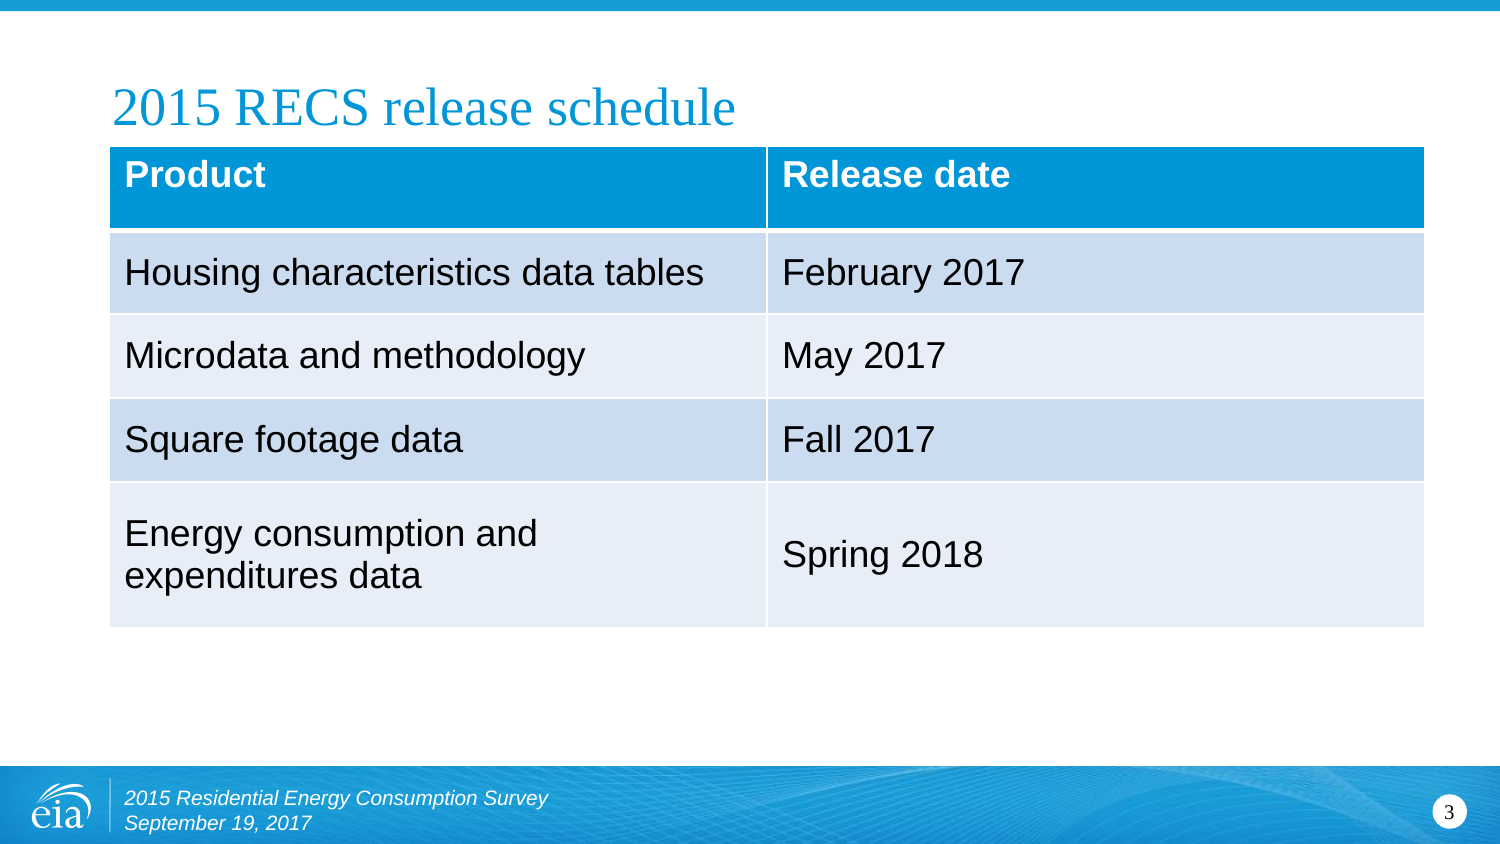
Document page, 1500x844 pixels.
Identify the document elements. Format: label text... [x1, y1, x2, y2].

table_cell Energy consumption and expenditures data [110, 483, 766, 627]
table_header Release date [768, 147, 1424, 228]
table_header Product [110, 147, 766, 228]
table_cell Square footage data [110, 399, 766, 481]
table_cell February 2017 [768, 233, 1424, 313]
footer 2015 Residential Energy Consumption Survey September 19, 2017 [109, 786, 571, 835]
title 2015 RECS release schedule [112, 11, 1425, 136]
table_cell Spring 2018 [768, 483, 1424, 627]
table_cell Microdata and methodology [110, 315, 766, 397]
picture [0, 766, 1500, 844]
table_cell Fall 2017 [768, 399, 1424, 481]
slide_number 3 [1417, 788, 1481, 834]
table_cell May 2017 [768, 315, 1424, 397]
table_cell Housing characteristics data tables [110, 233, 766, 313]
